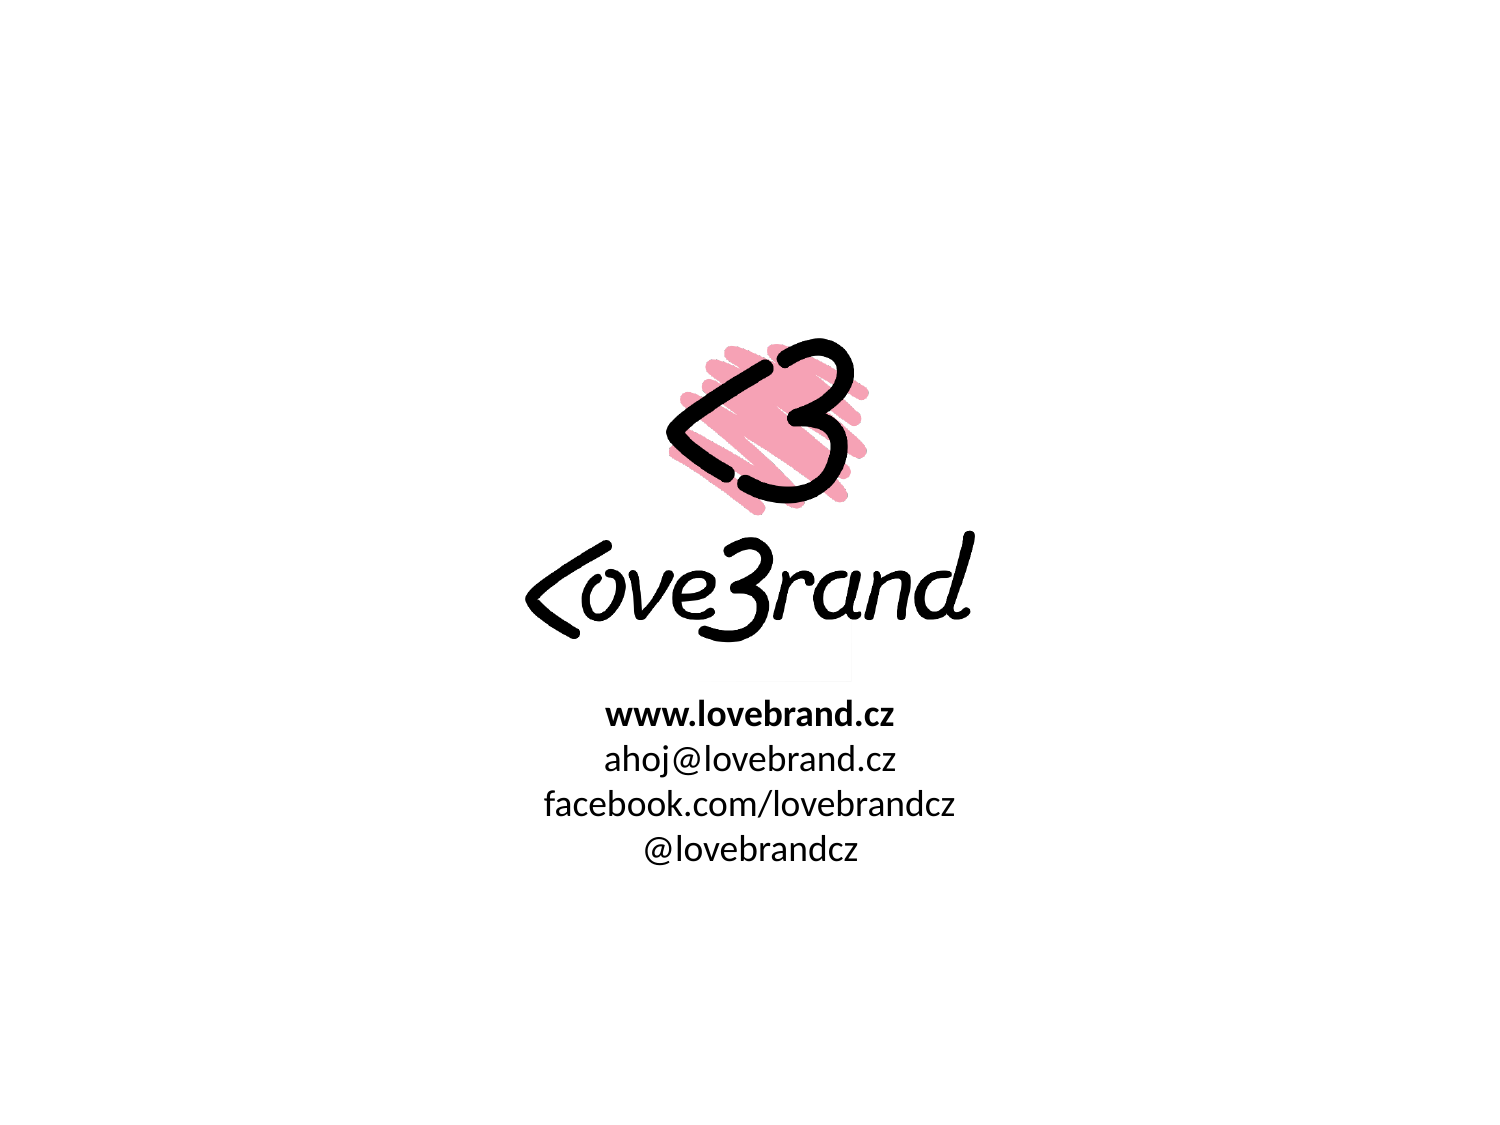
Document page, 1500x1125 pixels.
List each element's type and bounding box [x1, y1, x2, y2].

picture [525, 338, 975, 682]
